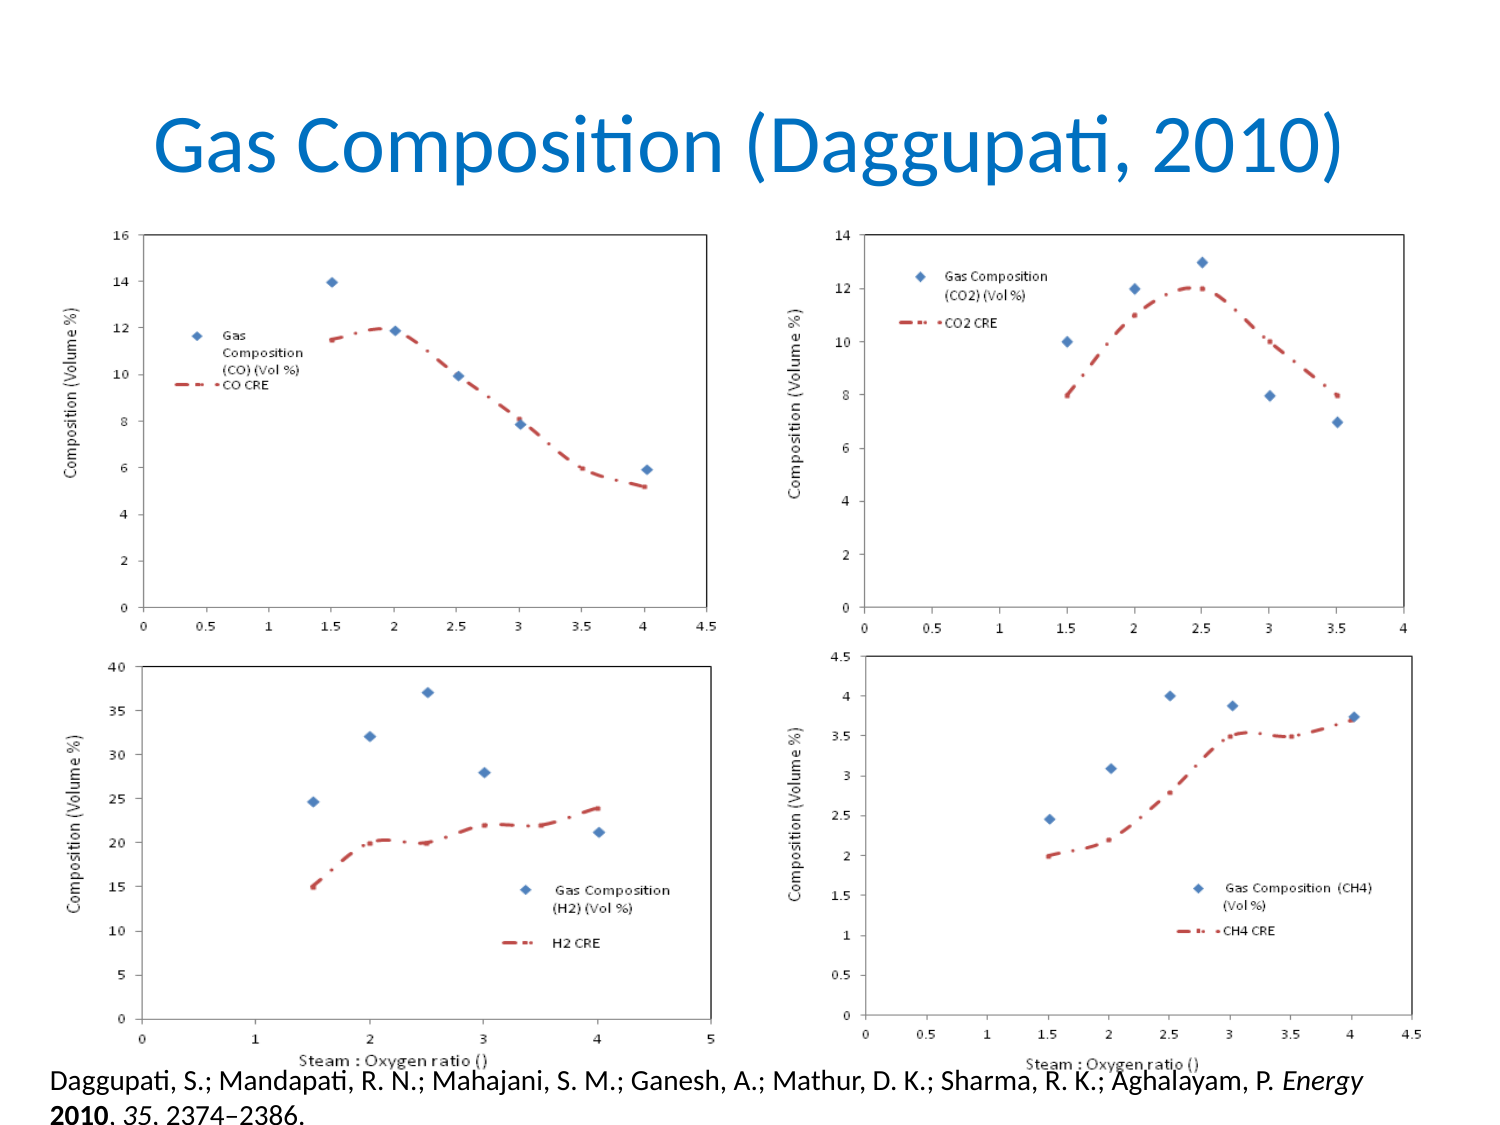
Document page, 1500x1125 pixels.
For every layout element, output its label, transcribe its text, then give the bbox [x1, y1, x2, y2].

title Gas Composition (Daggupati, 2010) [75, 45, 1425, 214]
text_box Daggupati, S.; Mandapati, R. N.; Mahajani, S. M.; Ganesh, A.; Mathur, D. K.; Sharma, R. K.; Aghalayam, P. Energy 2010, 35, 2374–2386. [35, 1054, 1418, 1125]
picture [46, 215, 1488, 1096]
